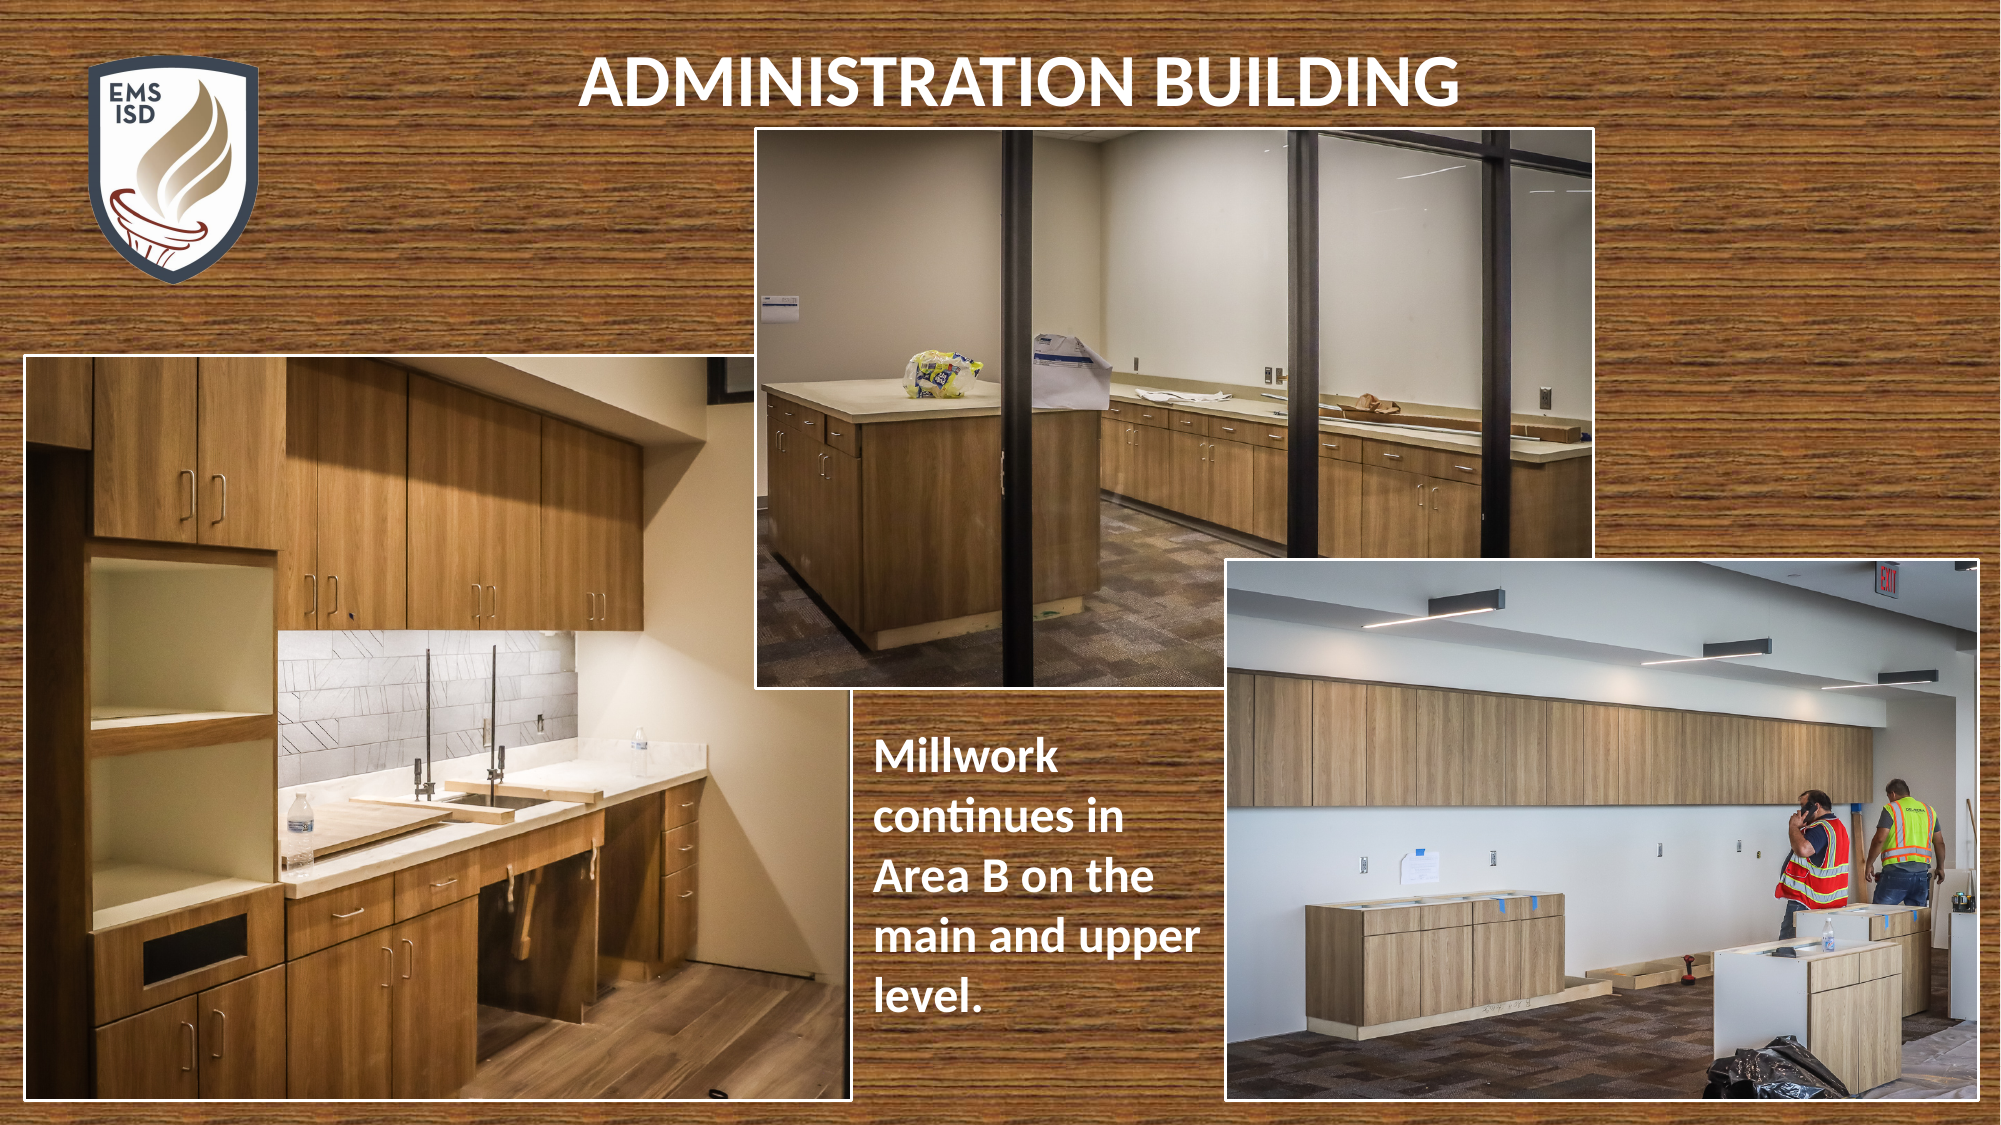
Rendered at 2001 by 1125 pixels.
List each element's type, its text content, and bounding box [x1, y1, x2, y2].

text_box Millwork continues in Area B on the main and upper level. [858, 714, 1221, 1030]
text_box ADMINISTRATION BUILDING [563, 24, 1477, 129]
picture [0, 0, 2001, 1125]
